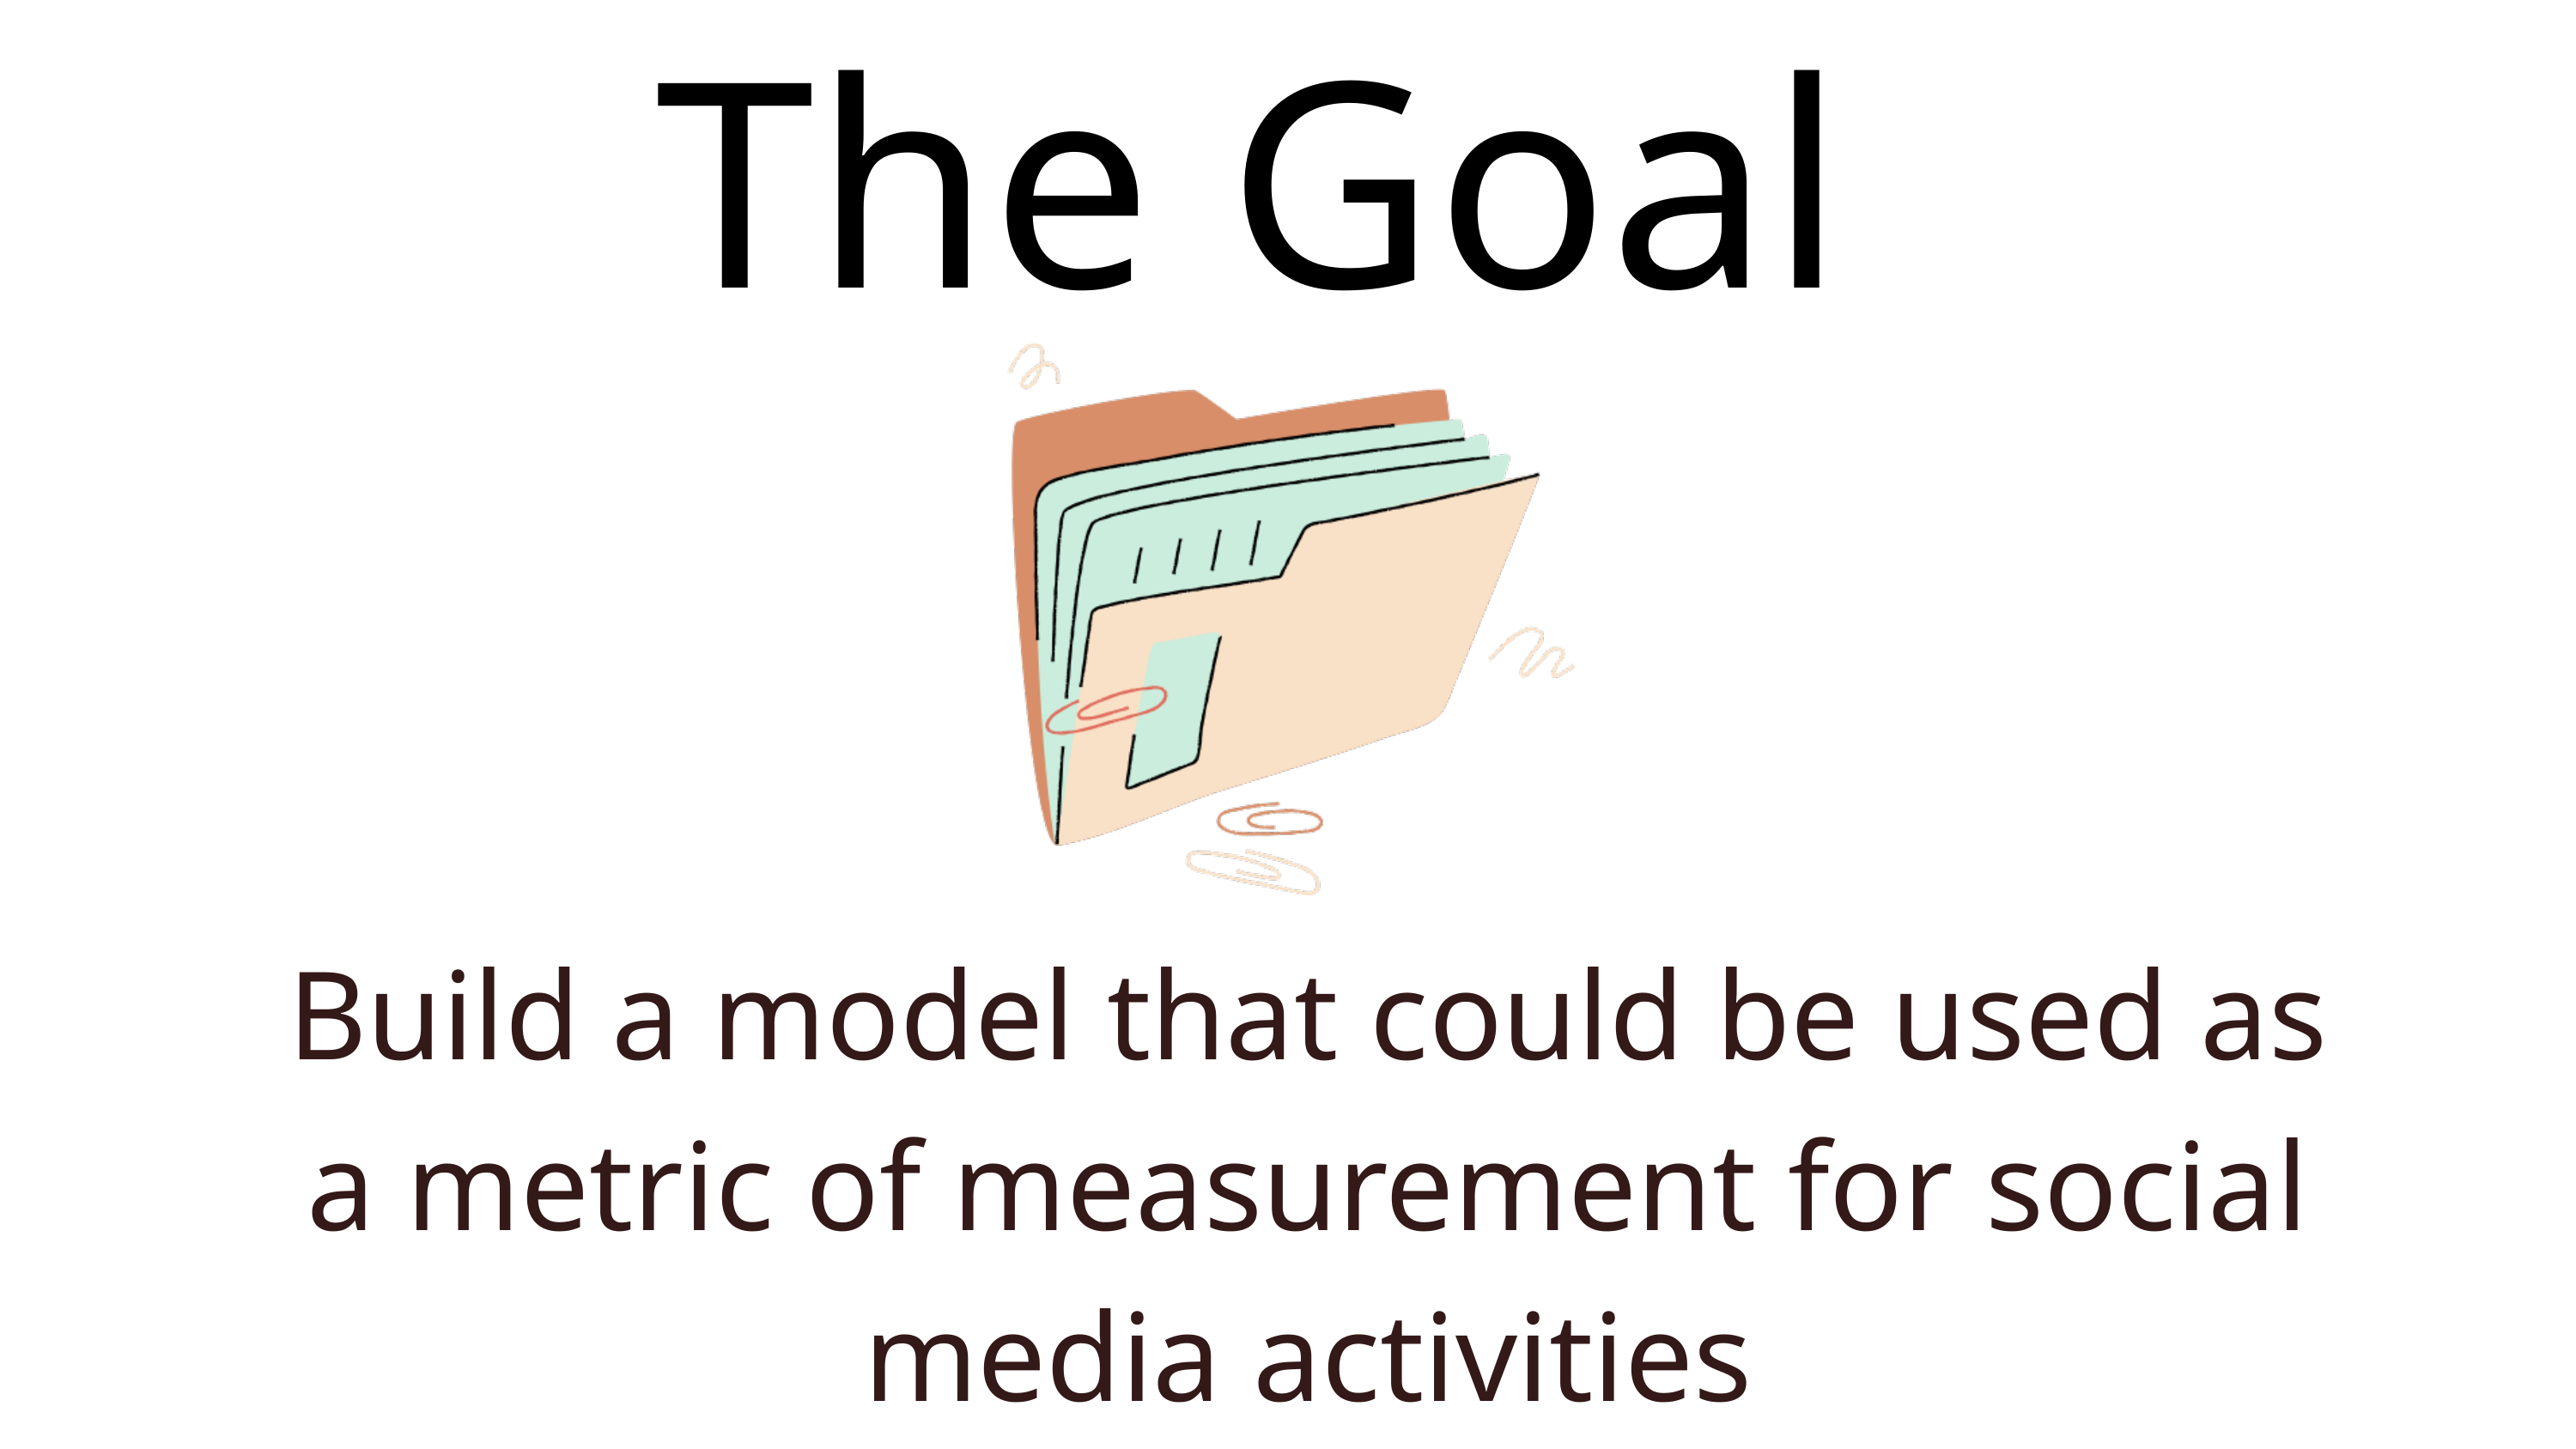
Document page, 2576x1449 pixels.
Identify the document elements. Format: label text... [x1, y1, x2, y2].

text_box Build a model that could be used as a metric of measurement for social media activities [276, 913, 2340, 1426]
picture [1001, 343, 1575, 896]
text_box The Goal [556, 1, 1943, 345]
